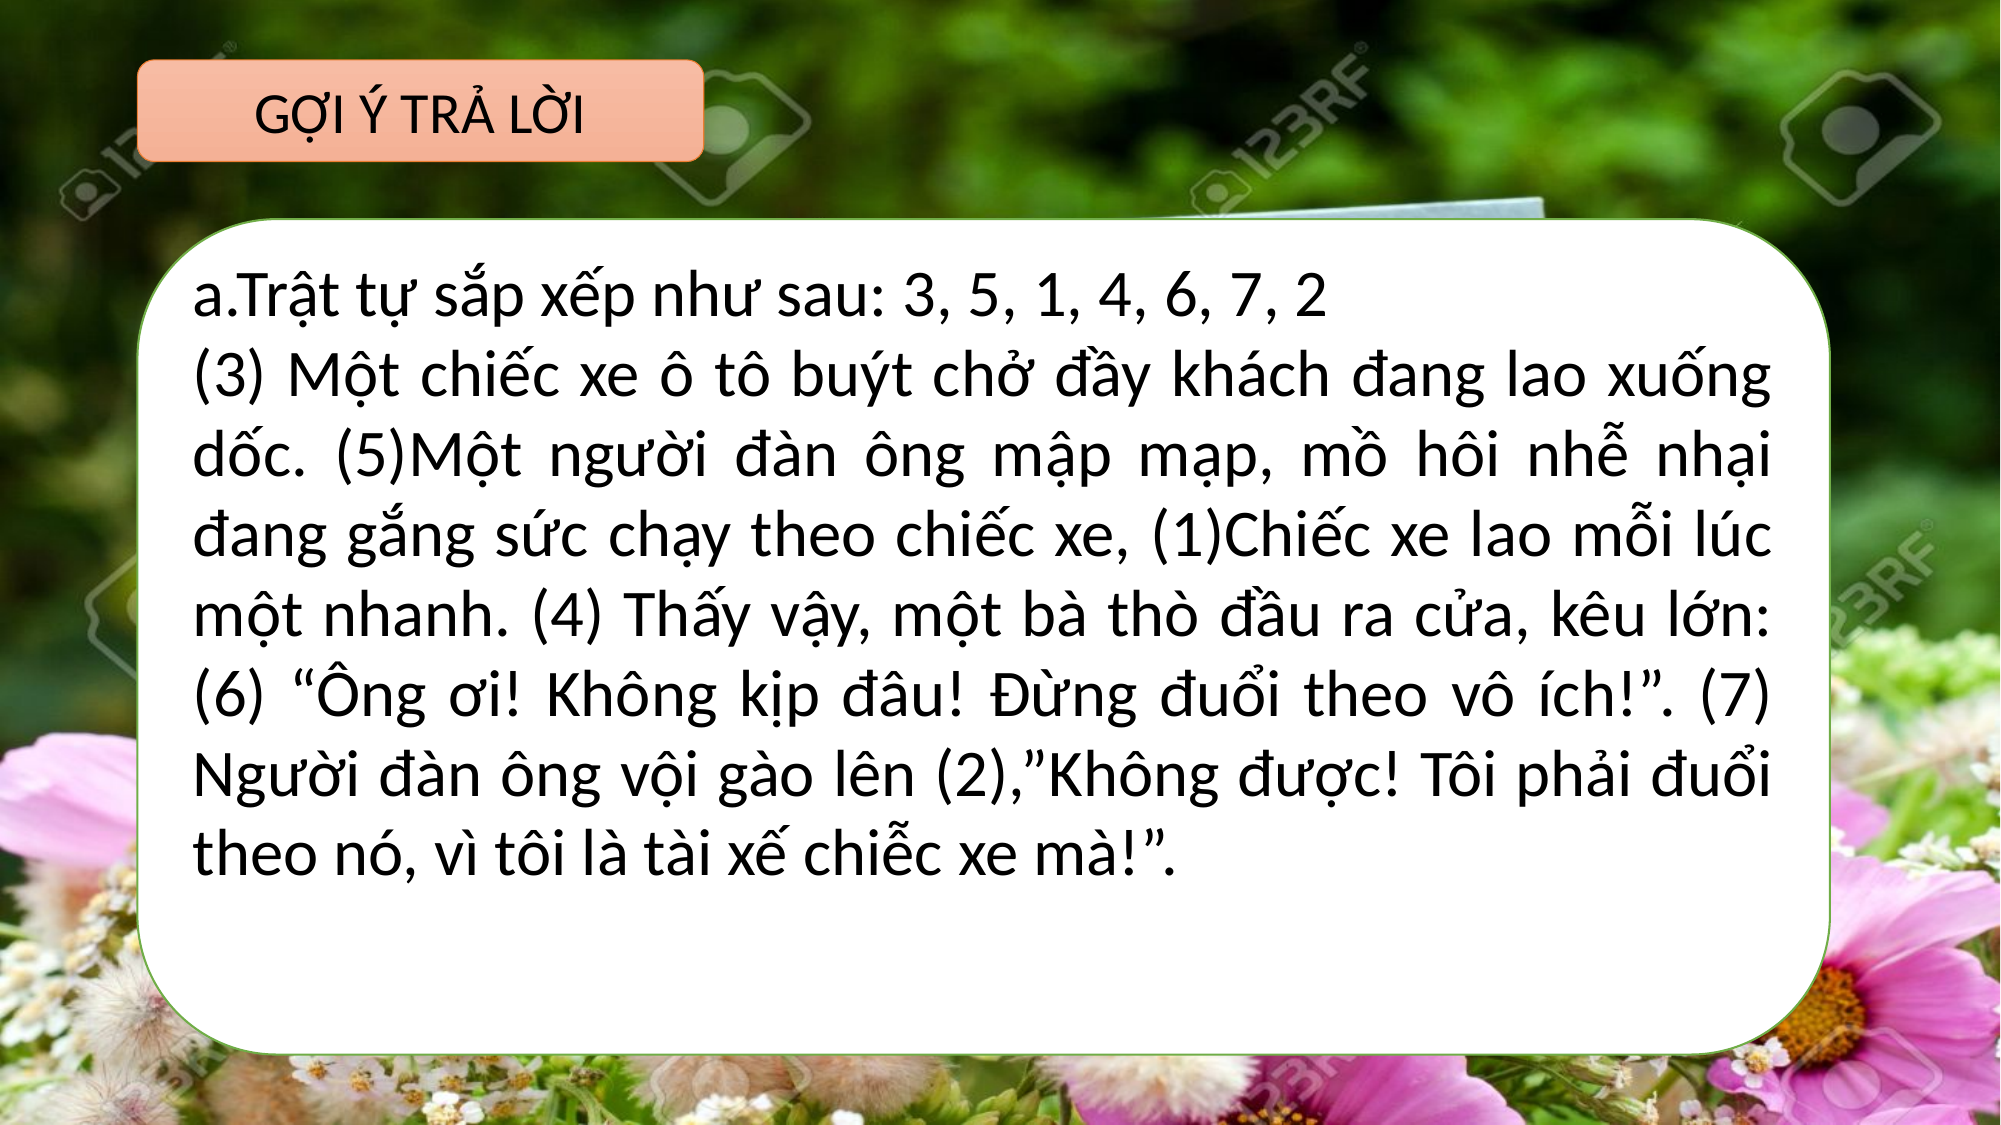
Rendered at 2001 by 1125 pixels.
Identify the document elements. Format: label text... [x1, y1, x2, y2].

text_box a.Trật tự sắp xếp như sau: 3, 5, 1, 4, 6, 7, 2 (3) Một chiếc xe ô tô buýt chở đầy khách đang lao xuống dốc. (5)Một người đàn ông mập mạp, mồ hôi nhễ nhại đang gắng sức chạy theo chiếc xe, (1)Chiếc xe lao mỗi lúc một nhanh. (4) Thấy vậy, một bà thò đầu ra cửa, kêu lớn: (6) “Ông ơi! Không kịp đâu! Đừng đuổi theo vô ích!”. (7) Người đàn ông vội gào lên (2),”Không được! Tôi phải đuổi theo nó, vì tôi là tài xế chiễc xe mà!”. [136, 218, 1831, 1056]
picture [0, 0, 2001, 1125]
text_box GỢI Ý TRẢ LỜI [136, 59, 705, 163]
